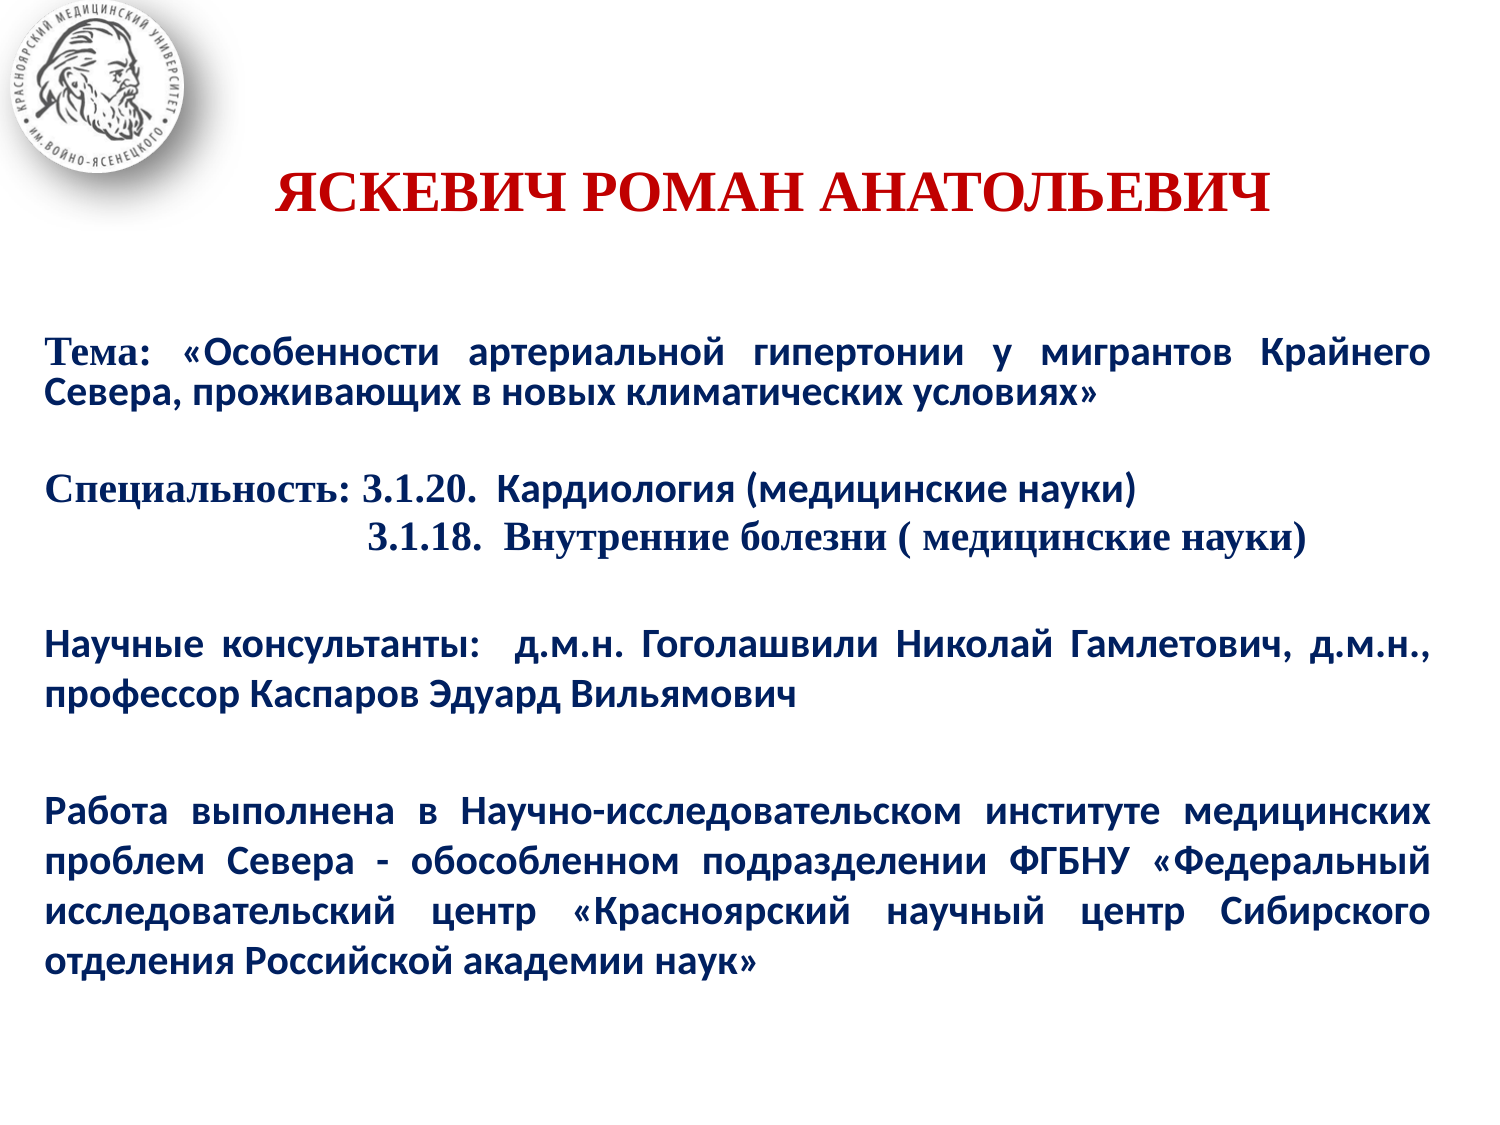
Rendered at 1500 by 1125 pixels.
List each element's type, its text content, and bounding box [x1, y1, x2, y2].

text_box ЯСКЕВИЧ РОМАН АНАТОЛЬЕВИЧ [147, 86, 1400, 303]
picture [10, 0, 184, 174]
list Тема: «Особенности артериальной гипертонии у мигрантов Крайнего Севера, проживающих в новых климатических условиях» Специальность: 3.1.20. Кардиология (медицинские науки) 3.1.18. Внутренние болезни ( медицинские науки) Научные консультанты: д.м.н. Гоголашвили Николай Гамлетович, д.м.н., профессор Каспаров Эдуард Вильямович Работа выполнена в Научно-исследовательском институте медицинских проблем Севера - обособленном подразделении ФГБНУ «Федеральный исследовательский центр «Красноярский научный центр Сибирского отделения Российской академии наук» [29, 326, 1447, 1066]
